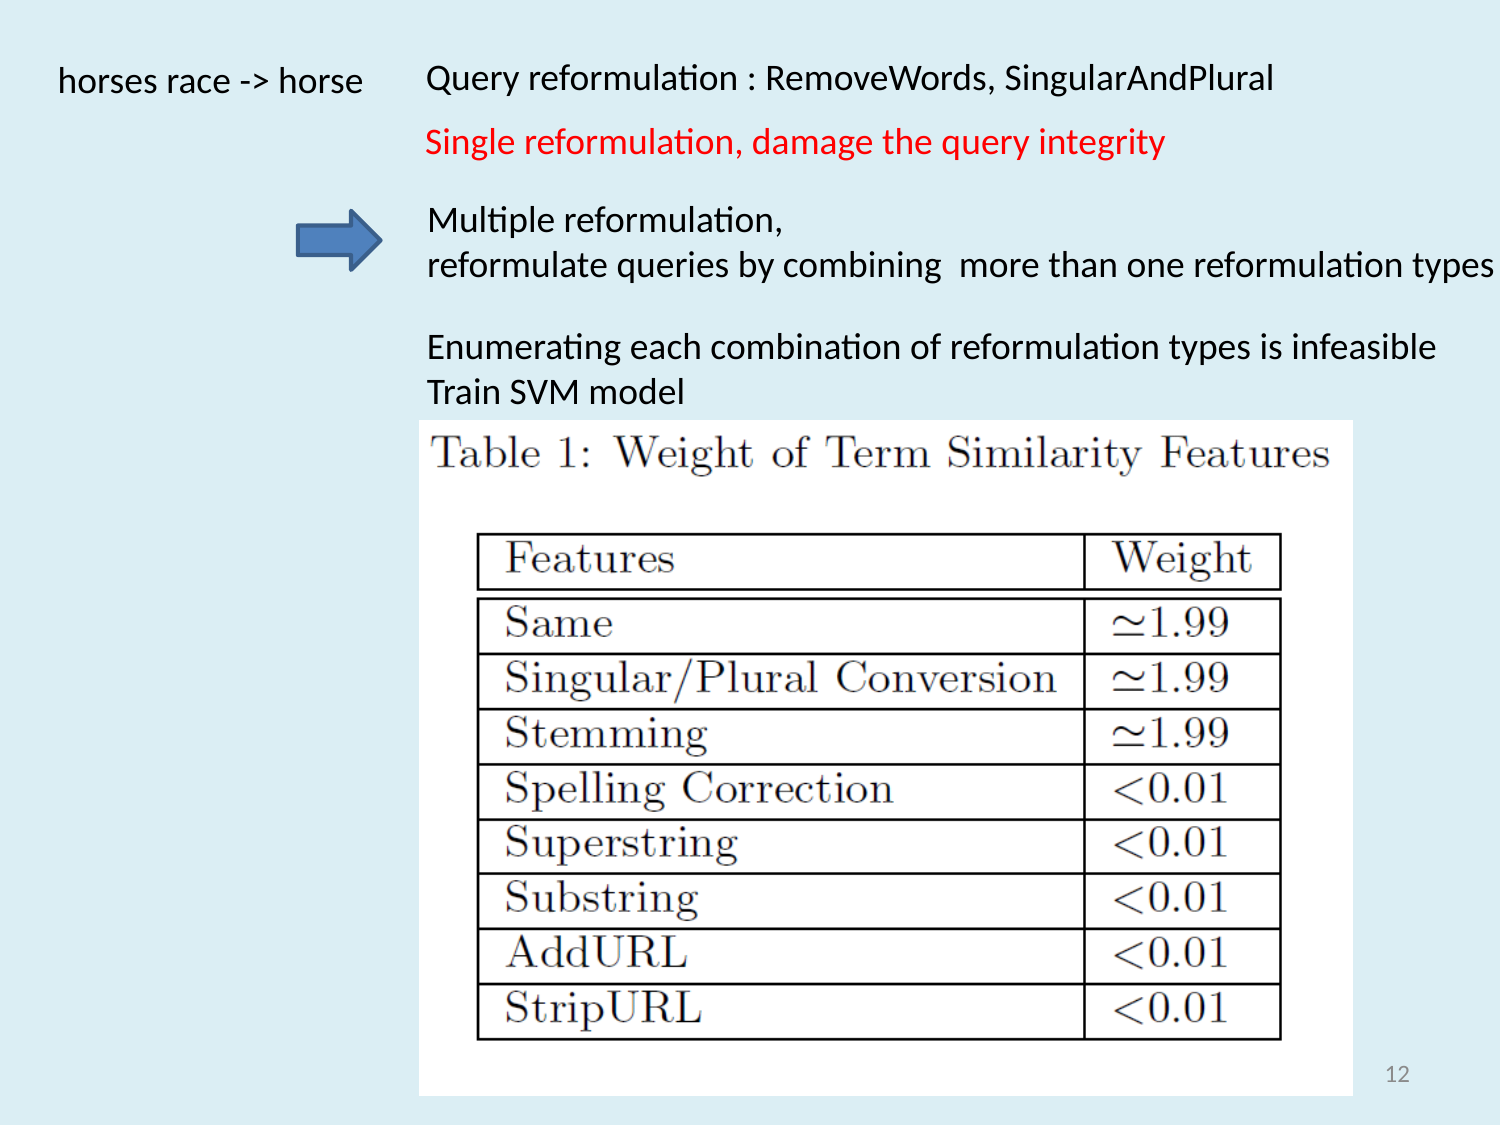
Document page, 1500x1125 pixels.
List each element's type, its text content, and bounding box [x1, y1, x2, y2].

text_box horses race -> horse [42, 48, 379, 109]
slide_number 12 [1355, 1042, 1425, 1103]
text_box Multiple reformulation, reformulate queries by combining more than one reformulation types [412, 187, 1500, 292]
text_box Enumerating each combination of reformulation types is infeasible Train SVM model [412, 314, 1453, 420]
picture [418, 420, 1353, 1097]
text_box Query reformulation : RemoveWords, SingularAndPlural [411, 45, 1291, 106]
text_box Single reformulation, damage the query integrity [410, 109, 1182, 170]
text_box [295, 208, 383, 272]
